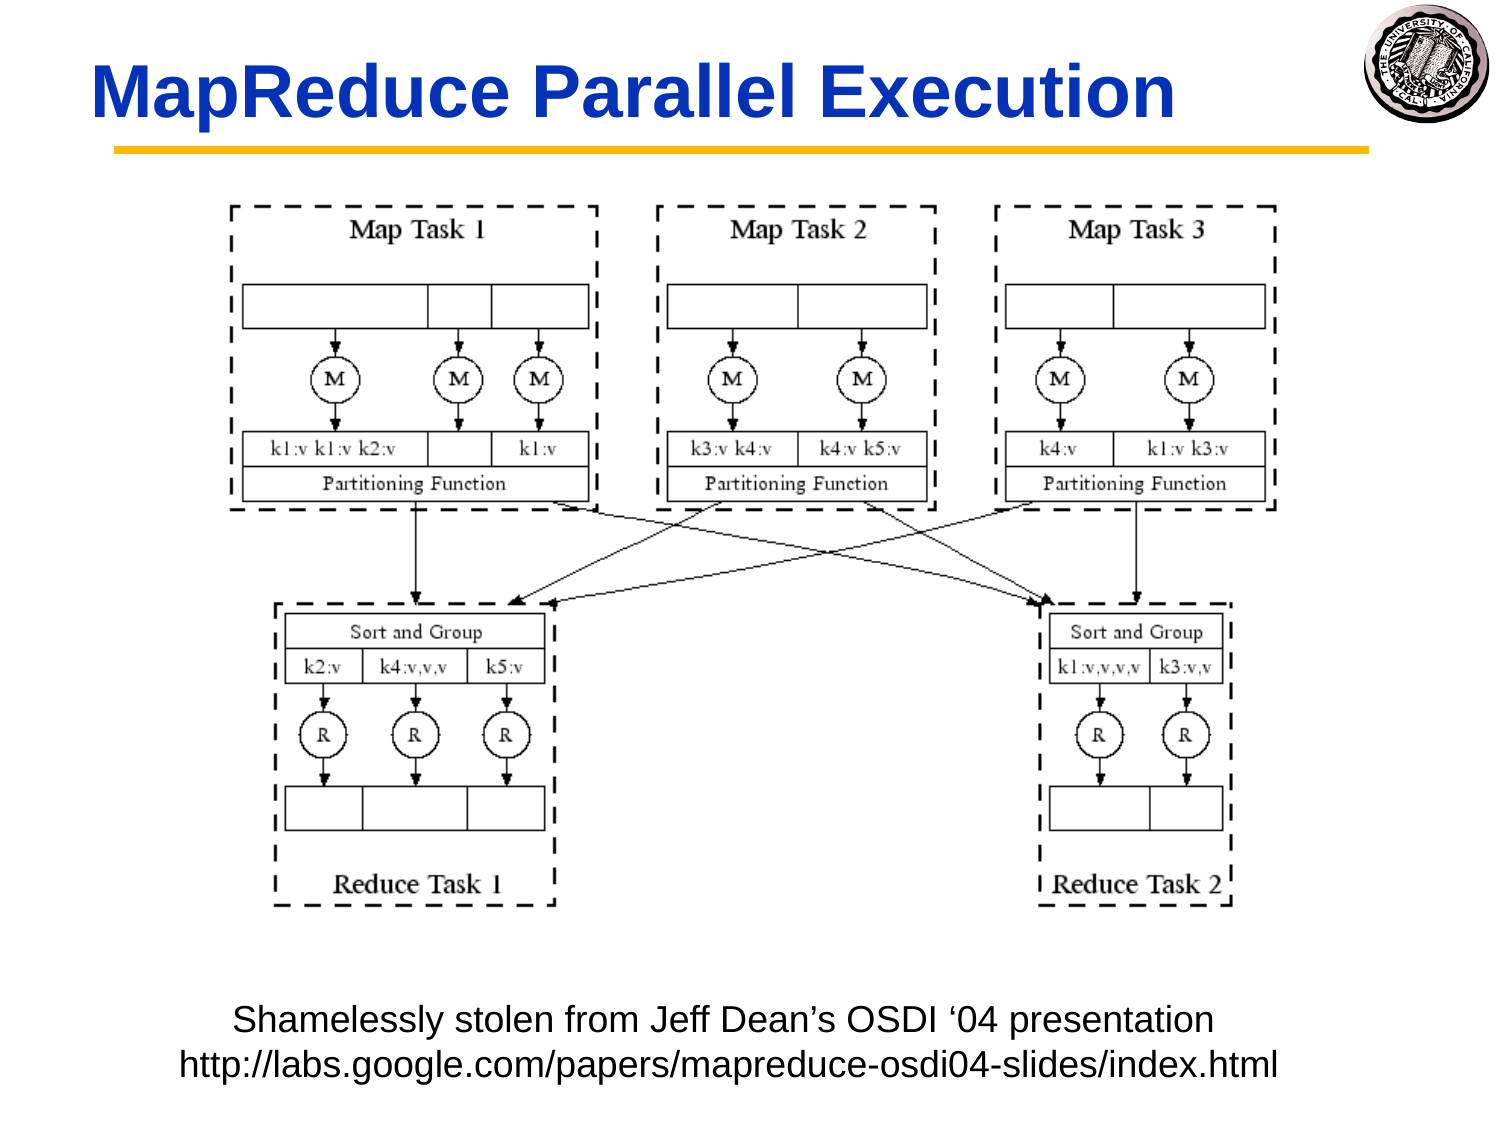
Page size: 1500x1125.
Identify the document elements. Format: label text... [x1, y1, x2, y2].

picture [1425, 0, 1500, 127]
title MapReduce Parallel Execution [75, 0, 1425, 188]
picture [212, 187, 1295, 936]
list [112, 174, 1363, 1038]
text_box Shamelessly stolen from Jeff Dean’s OSDI ‘04 presentation http://labs.google.com/papers/mapreduce-osdi04-slides/index.html [163, 987, 1294, 1093]
